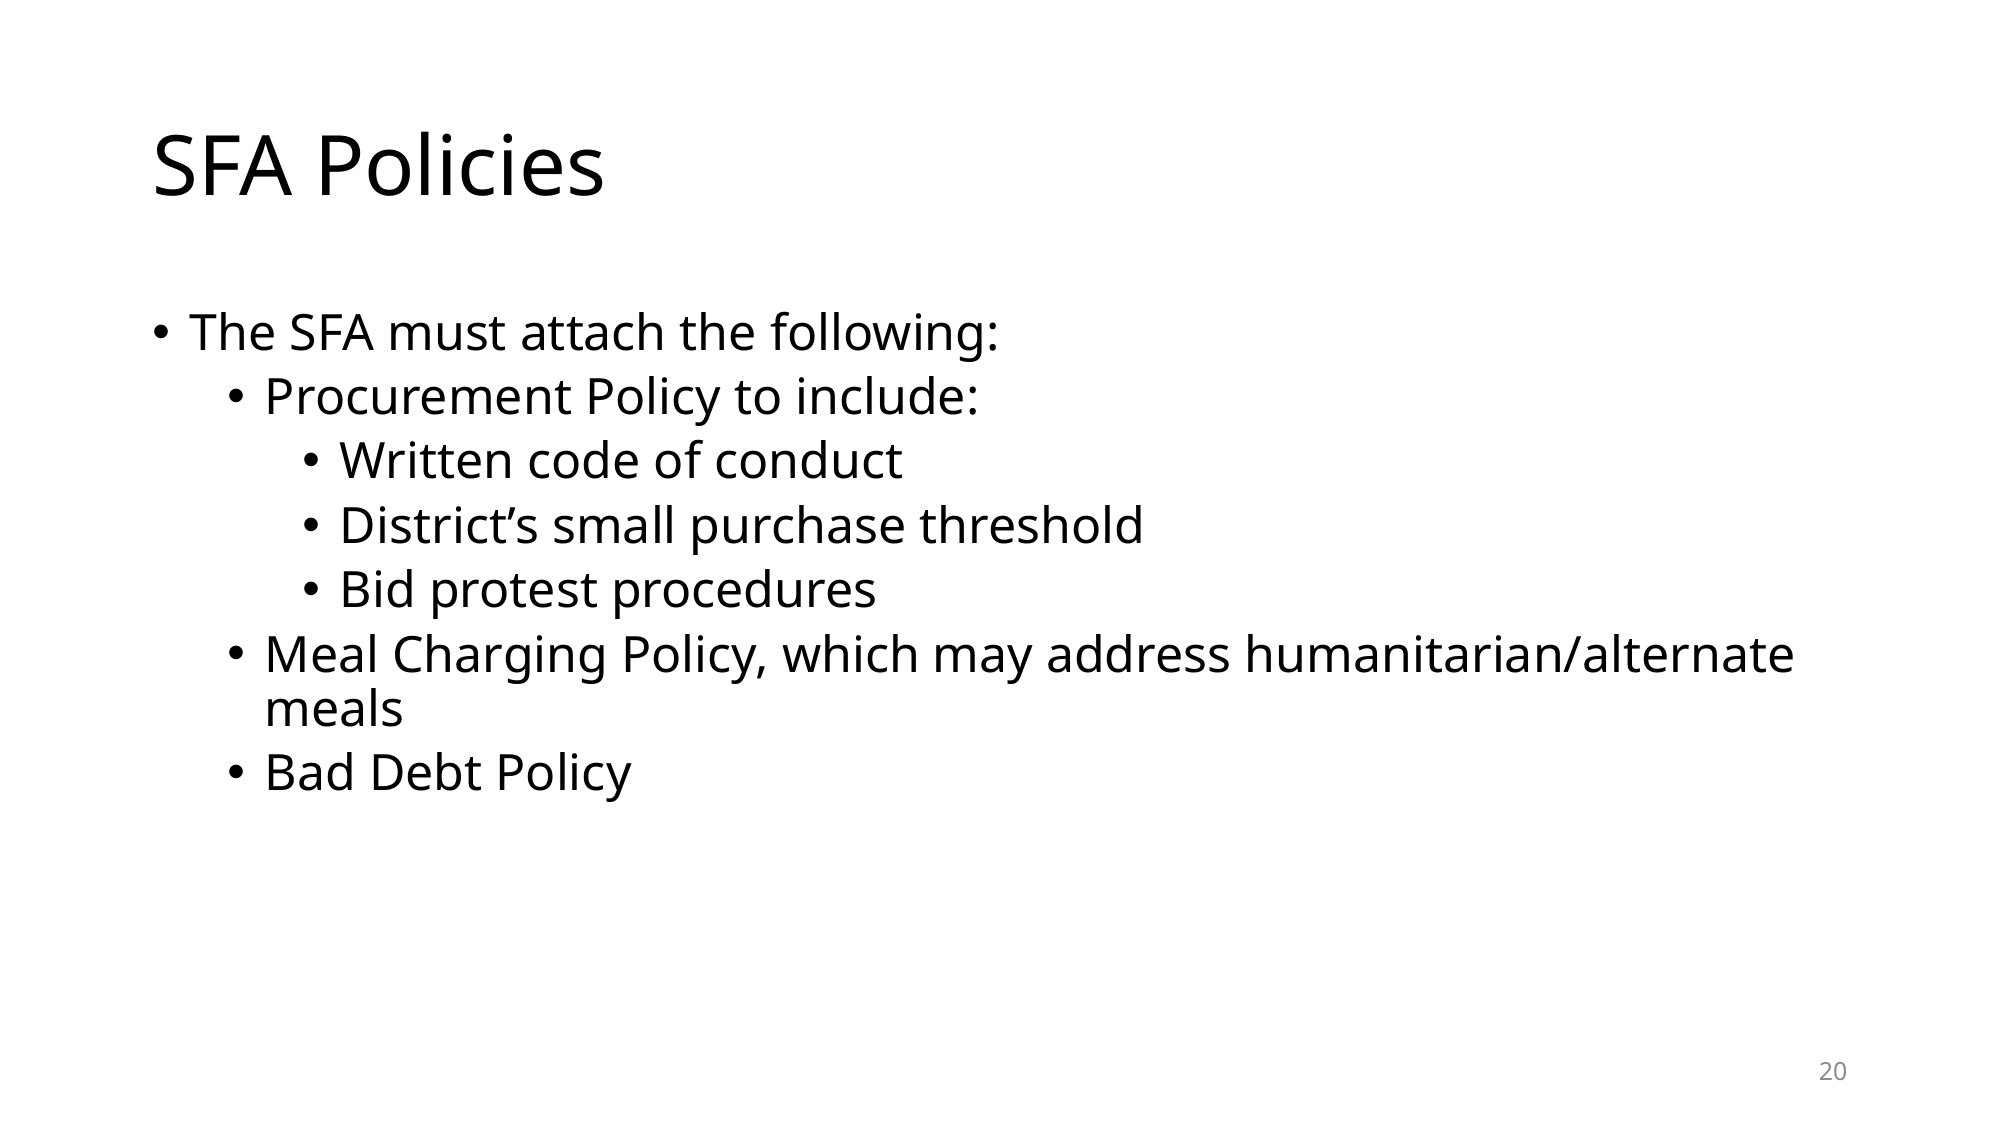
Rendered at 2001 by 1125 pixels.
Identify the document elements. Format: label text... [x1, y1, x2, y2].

title SFA Policies [137, 59, 1863, 278]
list The SFA must attach the following: Procurement Policy to include: Written code of conduct District’s small purchase threshold Bid protest procedures Meal Charging Policy, which may address humanitarian/alternate meals Bad Debt Policy [137, 299, 1960, 1014]
slide_number 20 [1412, 1042, 1863, 1103]
